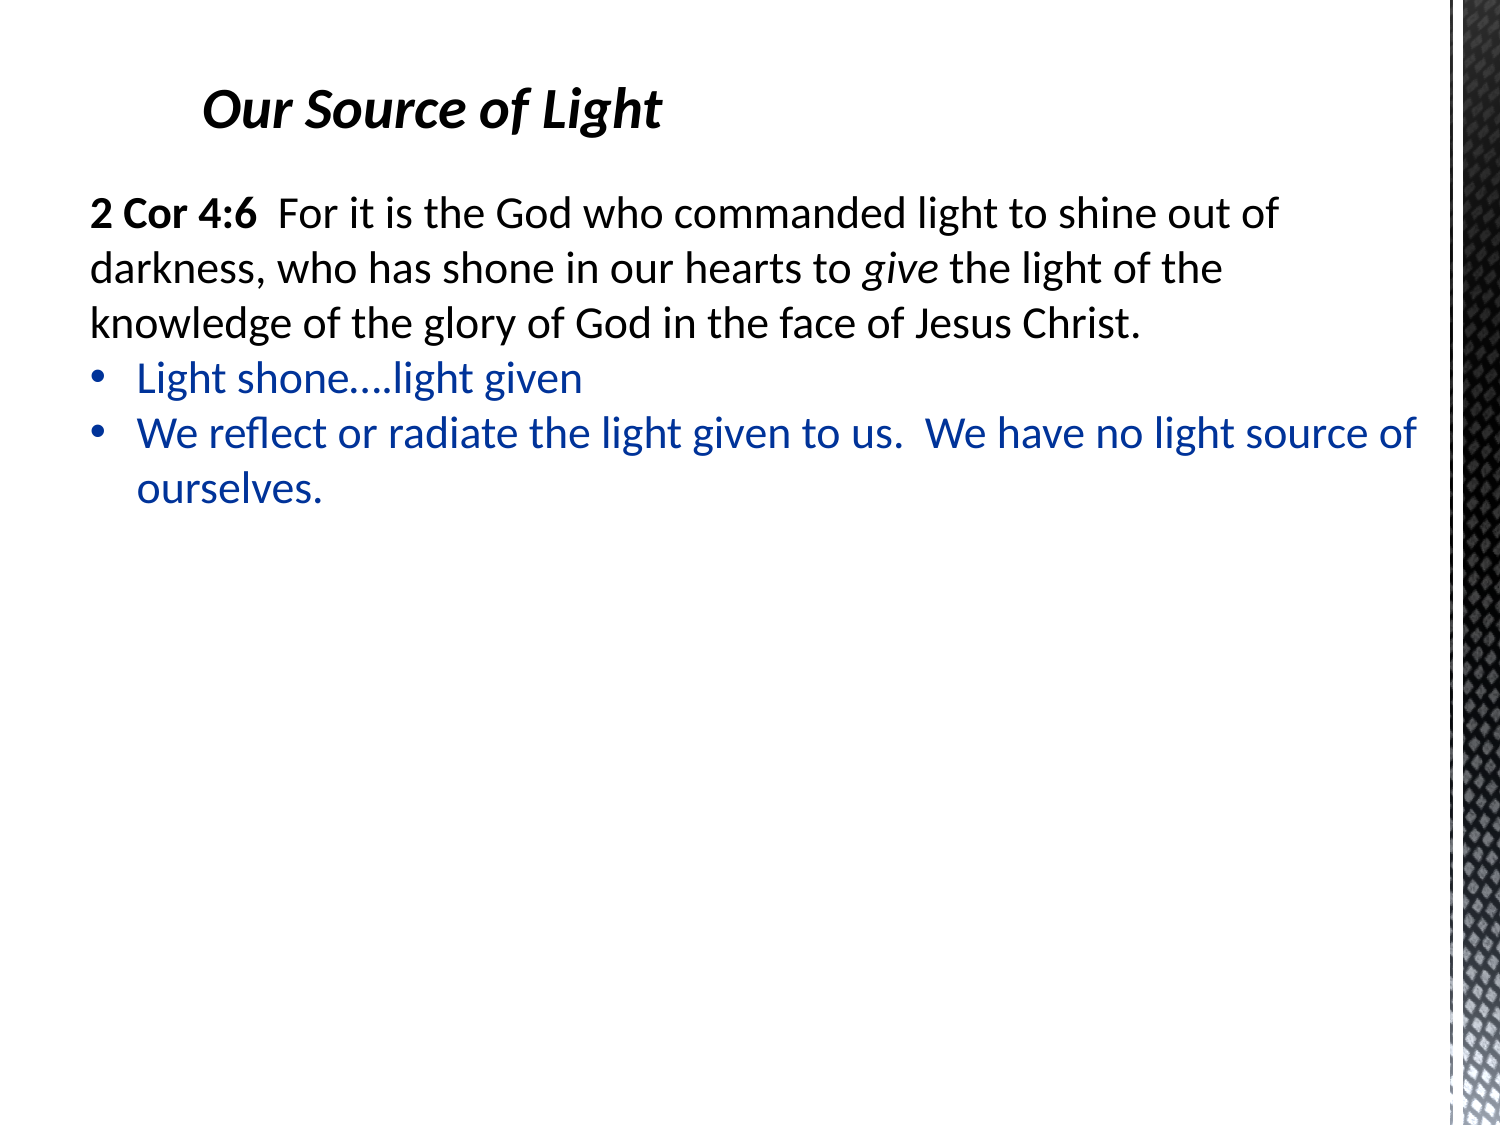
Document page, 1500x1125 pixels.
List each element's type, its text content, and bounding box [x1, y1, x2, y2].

picture [1447, 0, 1500, 1125]
text_box Our Source of Light [187, 62, 1238, 148]
text_box 2 Cor 4:6 For it is the God who commanded light to shine out of darkness, who has shone in our hearts to give the light of the knowledge of the glory of God in the face of Jesus Christ. Light shone….light given We reflect or radiate the light given to us. We have no light source of ourselves. [74, 175, 1438, 576]
